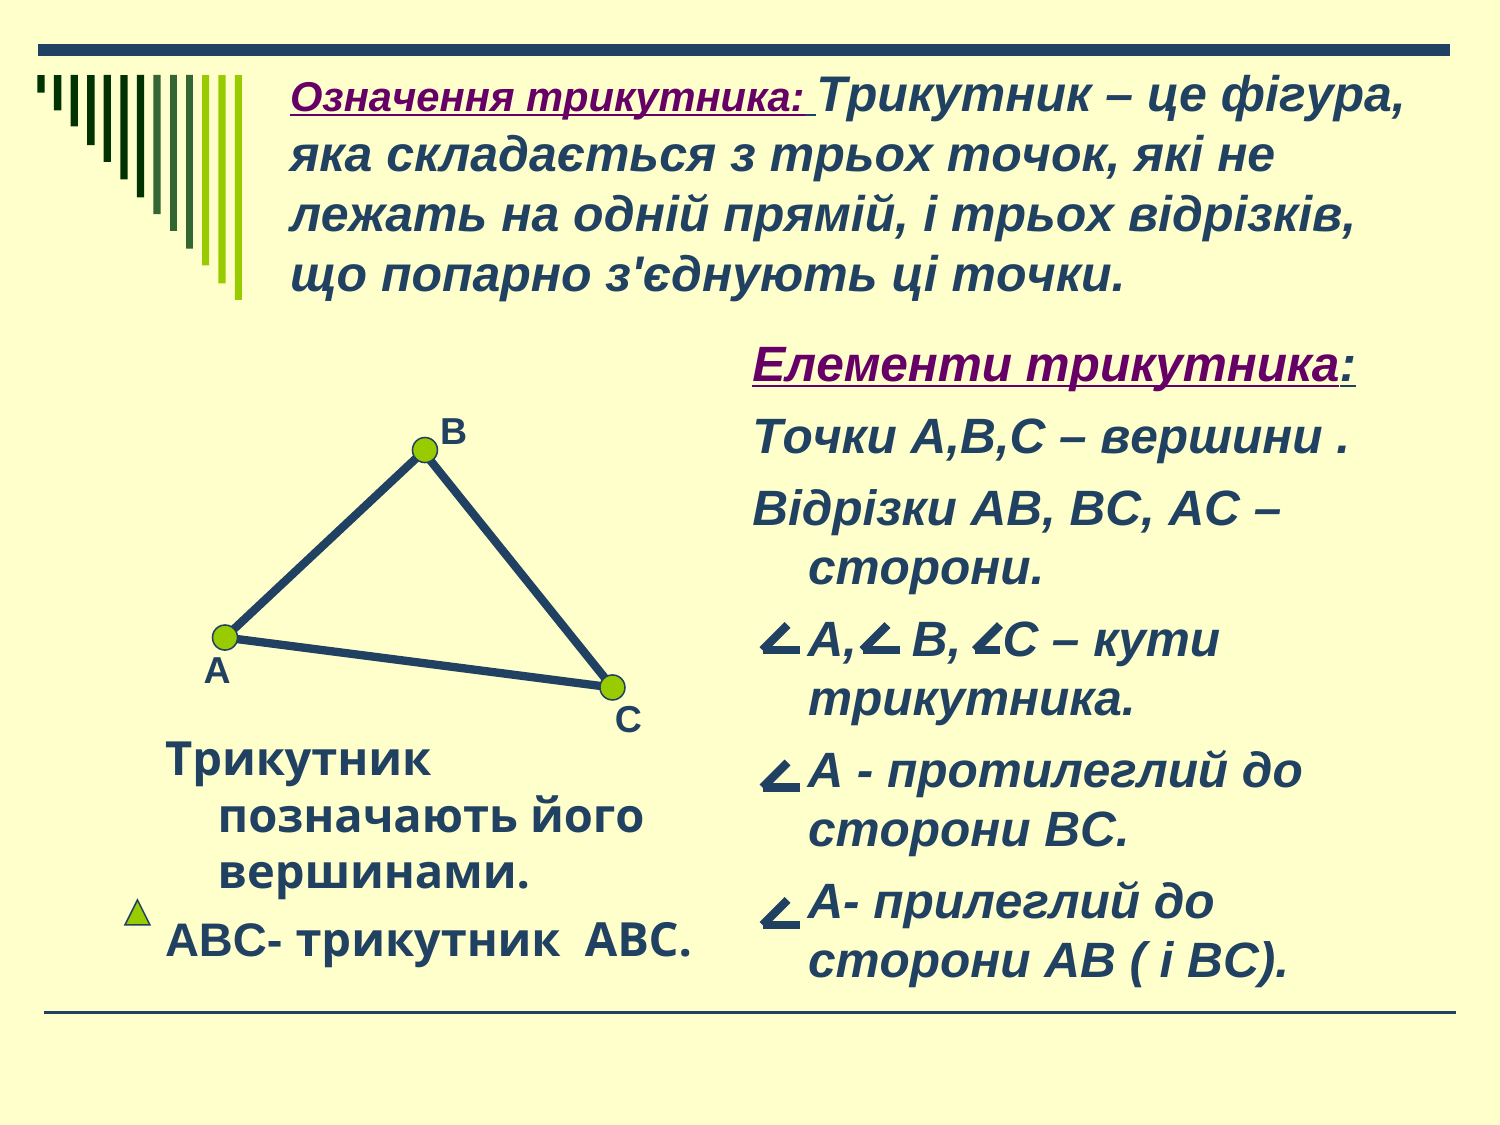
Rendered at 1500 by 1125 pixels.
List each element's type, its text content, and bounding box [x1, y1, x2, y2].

list Трикутник позначають його вершинами. АВС- трикутник АВС. [149, 312, 713, 1025]
title Означення трикутника: Трикутник – це фігура, яка складається з трьох точок, які не лежать на одній прямій, і трьох відрізків, що попарно з'єднують ці точки. [274, 75, 1425, 288]
text_box В [425, 399, 482, 461]
text_box [212, 624, 238, 650]
text_box С [599, 687, 658, 748]
list Елементи трикутника: Точки А,В,С – вершини . Відрізки АВ, ВС, АС – сторони. А, В, С – кути трикутника. А - протилеглий до сторони ВС. А- прилеглий до сторони АВ ( і ВС). [737, 324, 1425, 1000]
text_box [125, 900, 151, 925]
text_box [431, 460, 605, 677]
text_box [600, 675, 625, 700]
text_box А [189, 638, 246, 700]
text_box [412, 437, 438, 463]
